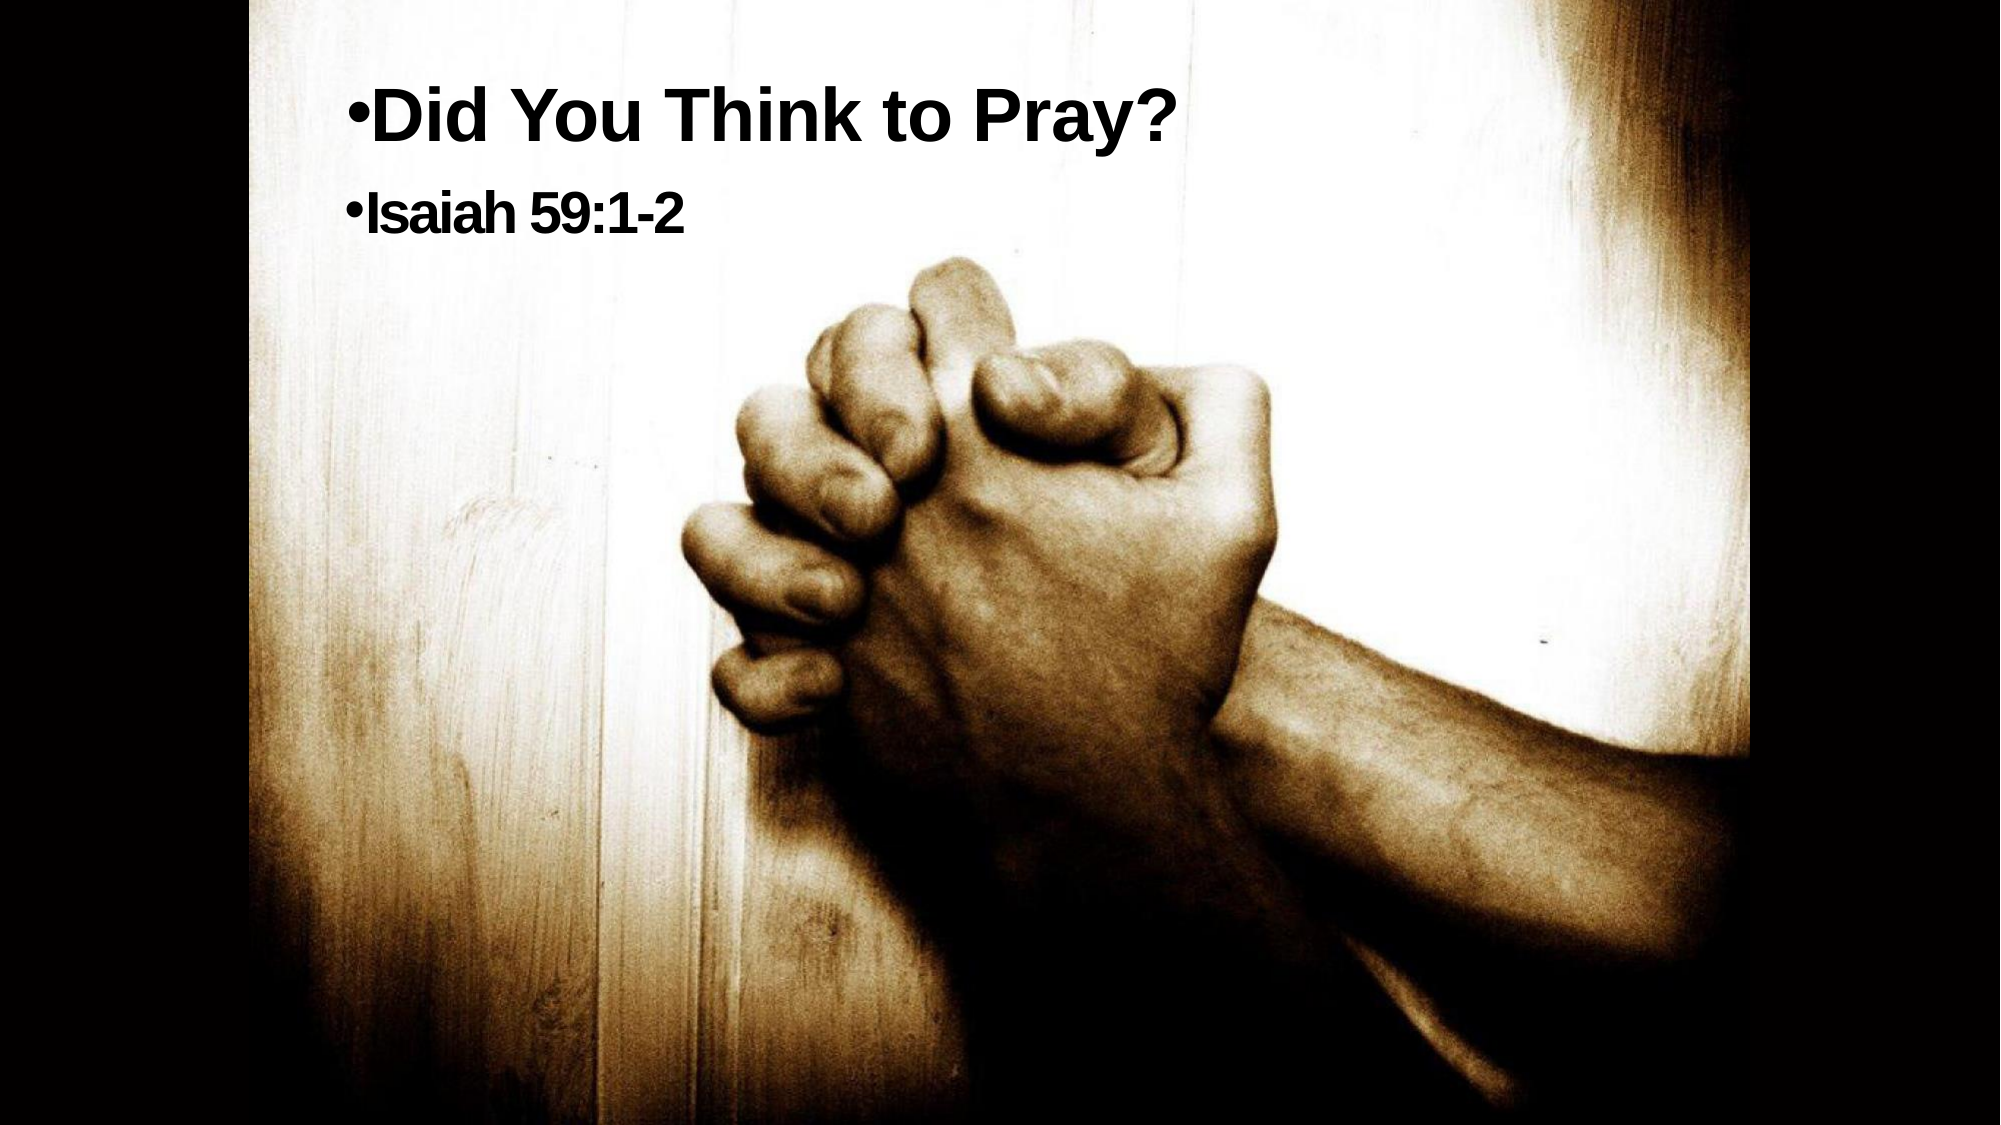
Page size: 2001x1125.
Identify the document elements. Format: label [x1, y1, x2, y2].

picture [249, 0, 1750, 1125]
